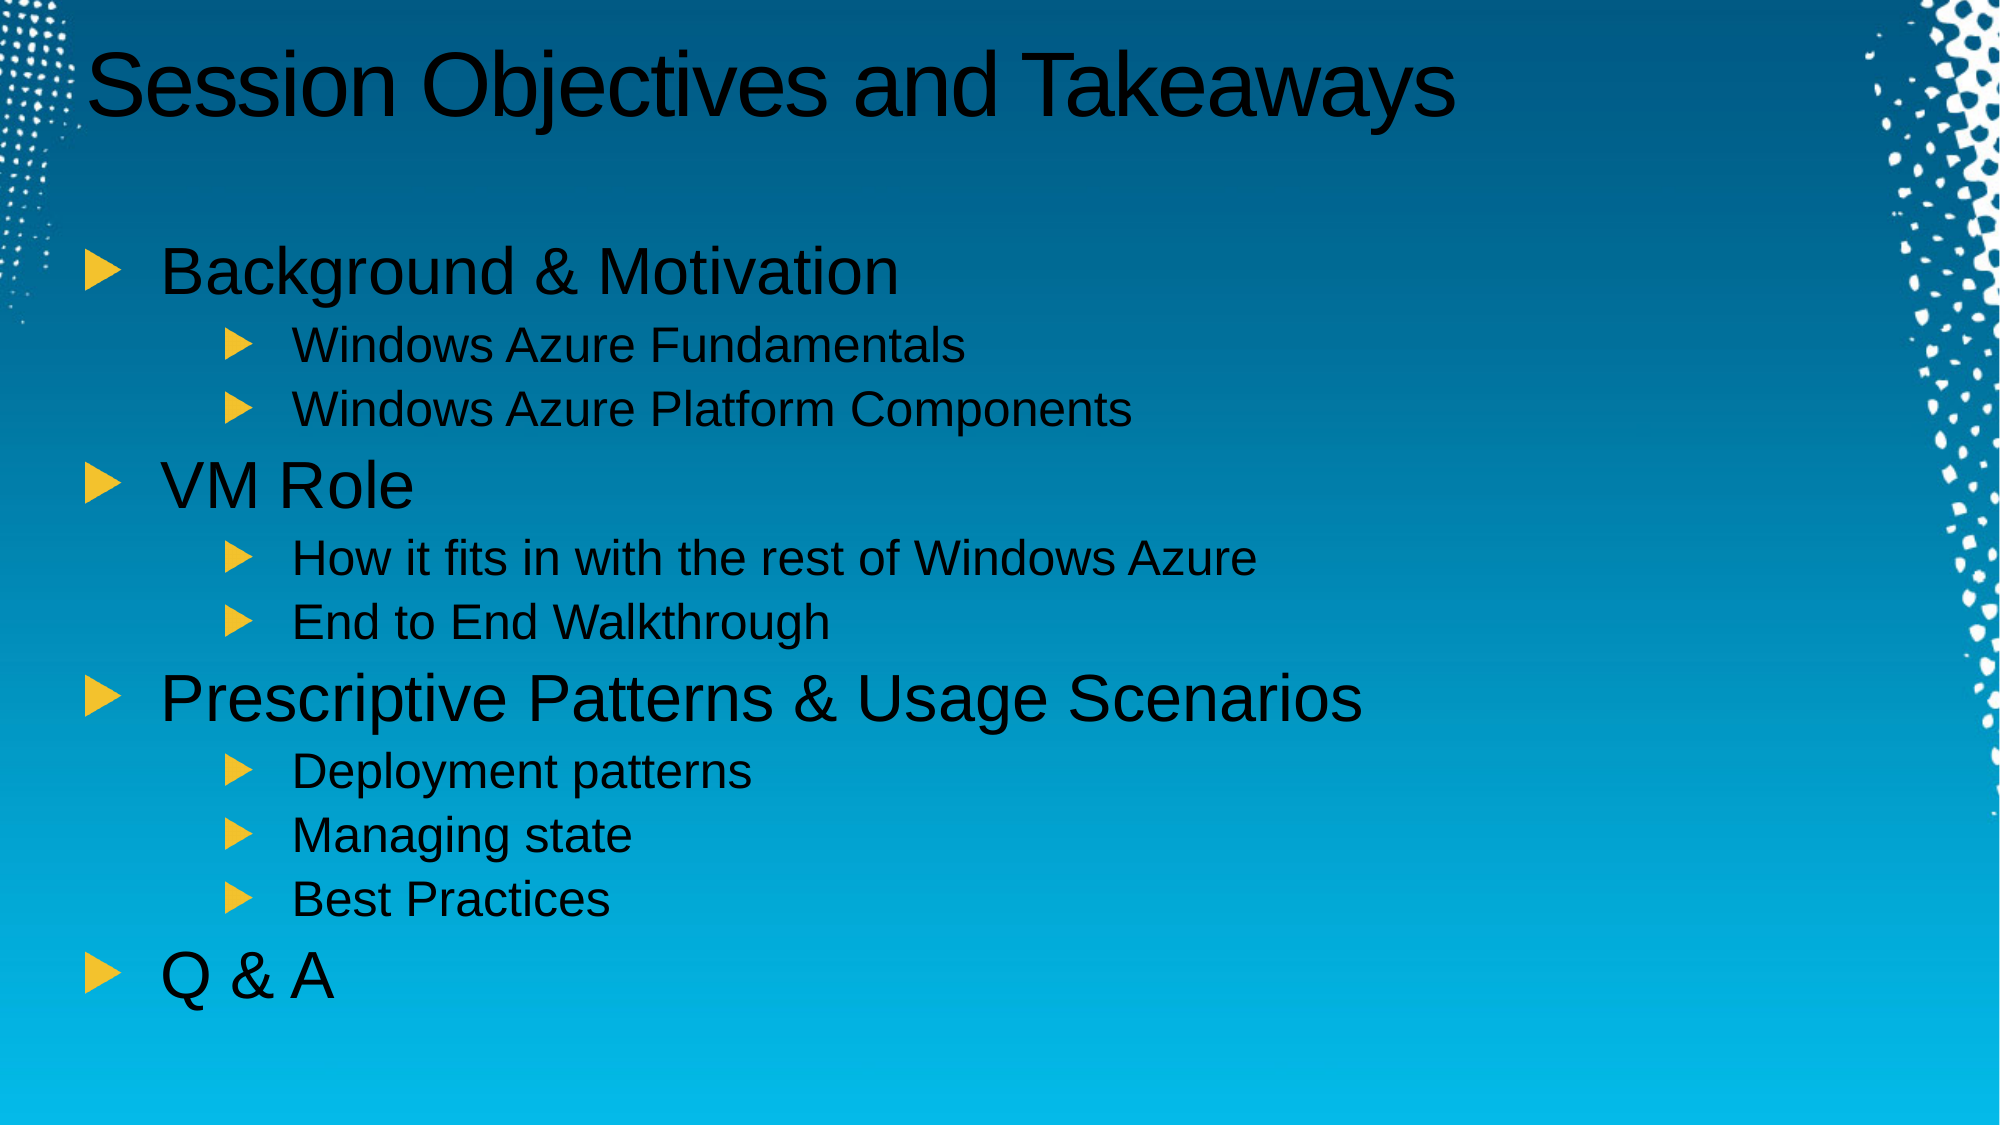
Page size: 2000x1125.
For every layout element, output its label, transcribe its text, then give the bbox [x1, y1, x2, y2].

picture [745, 687, 771, 720]
picture [1072, 676, 1107, 720]
picture [797, 676, 835, 720]
picture [1197, 686, 1214, 720]
picture [628, 679, 643, 720]
picture [0, 155, 5, 163]
picture [29, 27, 38, 38]
picture [167, 676, 200, 720]
picture [1958, 445, 1968, 460]
picture [337, 687, 341, 720]
picture [659, 764, 664, 785]
picture [13, 41, 25, 49]
picture [1935, 379, 1948, 391]
picture [379, 827, 384, 851]
picture [514, 614, 526, 638]
picture [1953, 301, 1962, 312]
picture [1973, 368, 1982, 380]
picture [226, 883, 251, 912]
picture [1003, 562, 1015, 574]
picture [576, 891, 582, 902]
picture [531, 762, 540, 787]
picture [1988, 547, 2000, 561]
picture [1928, 399, 1939, 415]
picture [643, 758, 653, 787]
picture [226, 393, 251, 422]
picture [86, 953, 119, 992]
picture [781, 562, 787, 573]
picture [392, 838, 402, 851]
picture [1972, 312, 1985, 322]
picture [6, 97, 12, 105]
picture [1164, 562, 1182, 574]
picture [1262, 687, 1266, 720]
picture [346, 562, 352, 573]
picture [17, 129, 23, 136]
picture [31, 131, 37, 138]
picture [368, 763, 380, 787]
picture [344, 892, 349, 902]
picture [498, 562, 505, 573]
picture [43, 42, 49, 53]
picture [1921, 0, 1934, 8]
picture [10, 69, 17, 78]
picture [1149, 686, 1178, 720]
picture [1188, 687, 1192, 720]
picture [9, 84, 15, 91]
picture [292, 953, 332, 997]
picture [1942, 465, 1958, 483]
picture [1926, 344, 1939, 358]
picture [18, 13, 26, 19]
picture [922, 562, 929, 574]
picture [627, 562, 634, 574]
picture [1920, 257, 1932, 264]
picture [16, 22, 23, 34]
picture [226, 542, 251, 571]
picture [943, 562, 953, 574]
picture [1992, 438, 2000, 448]
picture [575, 686, 607, 720]
picture [356, 614, 368, 638]
picture [400, 828, 414, 851]
picture [611, 763, 626, 787]
picture [411, 614, 418, 637]
picture [683, 562, 690, 574]
picture [908, 687, 934, 720]
picture [268, 687, 294, 720]
picture [1914, 308, 1929, 326]
picture [649, 686, 678, 720]
picture [396, 609, 406, 638]
picture [16, 143, 21, 151]
picture [422, 857, 433, 861]
picture [42, 31, 53, 39]
picture [1963, 535, 1977, 550]
picture [1995, 582, 2000, 595]
picture [590, 893, 608, 914]
picture [1930, 291, 1941, 297]
picture [479, 763, 484, 787]
picture [877, 562, 882, 573]
picture [47, 0, 57, 10]
picture [1984, 349, 1992, 357]
picture [226, 606, 251, 635]
picture [501, 827, 506, 860]
picture [26, 57, 34, 68]
picture [1963, 589, 1976, 607]
picture [1993, 321, 2000, 339]
picture [561, 891, 568, 914]
picture [1991, 637, 2000, 652]
picture [610, 679, 625, 720]
picture [718, 763, 723, 787]
picture [347, 764, 352, 774]
picture [1130, 562, 1159, 574]
picture [420, 827, 426, 850]
picture [1980, 460, 1987, 469]
picture [578, 606, 597, 638]
picture [411, 883, 435, 915]
picture [45, 16, 55, 24]
picture [467, 891, 480, 915]
picture [459, 903, 469, 915]
picture [862, 676, 898, 720]
picture [1898, 188, 1912, 198]
picture [546, 757, 556, 787]
picture [1952, 502, 1967, 516]
picture [1922, 200, 1934, 207]
picture [1983, 404, 1992, 414]
picture [440, 763, 444, 773]
picture [424, 763, 437, 796]
picture [1946, 525, 1956, 533]
picture [1981, 604, 2000, 620]
picture [1935, 431, 1946, 449]
picture [1925, 87, 1941, 99]
picture [1919, 367, 1930, 378]
picture [33, 116, 40, 124]
picture [603, 774, 613, 787]
picture [331, 764, 337, 786]
picture [861, 562, 867, 573]
picture [301, 686, 327, 720]
picture [555, 606, 568, 638]
list Background & Motivation Windows Azure Fundamentals Windows Azure Platform Components VM Role How it fits in with the rest of Windows Azure End to End Walkthrough Prescriptive Patterns & Usage Scenarios Deployment patterns Managing state Best Practices Q & A [85, 237, 1914, 562]
picture [1925, 141, 1935, 155]
picture [1988, 691, 2000, 709]
picture [1889, 152, 1901, 166]
picture [1969, 625, 1985, 642]
picture [1994, 382, 2000, 391]
picture [226, 819, 251, 848]
picture [486, 893, 492, 914]
picture [426, 614, 432, 637]
picture [1334, 687, 1360, 720]
picture [164, 953, 207, 1009]
picture [641, 604, 658, 638]
picture [33, 0, 42, 10]
picture [374, 687, 379, 734]
picture [528, 828, 546, 849]
picture [536, 893, 542, 914]
picture [455, 606, 480, 638]
picture [1911, 223, 1918, 230]
picture [297, 606, 321, 638]
picture [609, 615, 624, 638]
picture [664, 610, 674, 638]
picture [1935, 177, 1945, 189]
picture [226, 329, 251, 358]
picture [397, 764, 403, 786]
title Session Objectives and Takeaways [85, 37, 1914, 138]
picture [1948, 413, 1958, 424]
picture [24, 72, 32, 79]
picture [1963, 278, 1976, 291]
picture [33, 88, 42, 97]
picture [1892, 212, 1902, 216]
picture [820, 562, 827, 571]
picture [434, 827, 440, 860]
picture [343, 614, 348, 638]
picture [1957, 187, 1971, 200]
picture [297, 883, 321, 915]
picture [1991, 747, 2000, 765]
picture [1935, 0, 2000, 306]
picture [737, 614, 744, 636]
picture [1970, 426, 1980, 436]
picture [1915, 109, 1924, 119]
picture [3, 10, 11, 18]
picture [534, 676, 567, 720]
picture [501, 614, 506, 638]
picture [1233, 562, 1239, 573]
picture [1031, 562, 1035, 572]
picture [1941, 324, 1952, 332]
picture [0, 40, 9, 45]
picture [719, 686, 736, 720]
picture [731, 764, 749, 785]
picture [86, 250, 119, 289]
picture [383, 686, 401, 720]
picture [1046, 562, 1052, 573]
picture [1968, 481, 1978, 492]
picture [609, 828, 614, 849]
picture [58, 32, 66, 41]
picture [1945, 213, 1955, 220]
picture [1106, 562, 1113, 571]
picture [406, 679, 421, 720]
picture [1116, 686, 1142, 720]
picture [1190, 562, 1201, 574]
picture [231, 686, 260, 720]
picture [0, 24, 9, 33]
picture [601, 625, 611, 638]
picture [38, 74, 47, 80]
picture [979, 687, 997, 720]
picture [234, 953, 272, 997]
picture [508, 764, 513, 774]
picture [30, 14, 40, 23]
picture [1972, 570, 1986, 583]
picture [331, 562, 335, 572]
picture [464, 763, 469, 787]
picture [1914, 164, 1923, 177]
picture [54, 76, 60, 83]
picture [1963, 335, 1972, 344]
picture [722, 562, 728, 573]
picture [1914, 274, 1920, 291]
picture [585, 763, 596, 787]
picture [1223, 686, 1255, 720]
picture [372, 604, 376, 638]
picture [337, 839, 347, 851]
picture [510, 885, 520, 915]
picture [567, 838, 577, 851]
picture [594, 823, 604, 851]
picture [1946, 155, 1961, 167]
picture [11, 55, 21, 64]
picture [475, 686, 504, 720]
picture [752, 614, 762, 638]
picture [486, 827, 497, 851]
picture [86, 463, 119, 502]
picture [41, 59, 48, 67]
picture [821, 614, 826, 638]
picture [28, 42, 36, 53]
picture [688, 687, 692, 720]
picture [1955, 246, 1965, 256]
picture [323, 819, 328, 851]
picture [86, 676, 119, 715]
picture [1960, 392, 1970, 403]
picture [1950, 359, 1960, 366]
picture [328, 892, 334, 914]
picture [723, 615, 729, 637]
picture [1016, 686, 1045, 720]
picture [552, 823, 562, 851]
picture [380, 887, 390, 915]
picture [473, 827, 479, 851]
picture [34, 101, 43, 111]
picture [779, 614, 785, 637]
picture [1942, 269, 1953, 276]
picture [297, 755, 324, 787]
picture [55, 62, 62, 69]
picture [1932, 235, 1943, 241]
picture [1938, 122, 1950, 133]
picture [710, 687, 714, 720]
picture [18, 0, 29, 6]
picture [835, 562, 842, 574]
picture [1979, 657, 1995, 676]
picture [575, 828, 589, 851]
picture [1929, 27, 1945, 45]
picture [345, 827, 358, 851]
picture [630, 759, 640, 787]
picture [1978, 517, 1987, 527]
picture [356, 892, 374, 913]
picture [421, 562, 428, 574]
picture [1990, 492, 2000, 505]
picture [1982, 714, 1993, 729]
picture [492, 764, 498, 786]
picture [297, 819, 302, 851]
picture [1297, 686, 1326, 720]
picture [981, 687, 1006, 734]
picture [440, 687, 469, 720]
picture [1955, 557, 1965, 573]
picture [690, 613, 699, 638]
picture [942, 686, 974, 720]
picture [568, 606, 578, 633]
picture [1974, 683, 1985, 694]
picture [211, 687, 215, 720]
picture [56, 47, 64, 55]
picture [226, 755, 251, 784]
picture [474, 562, 481, 574]
picture [413, 764, 418, 786]
